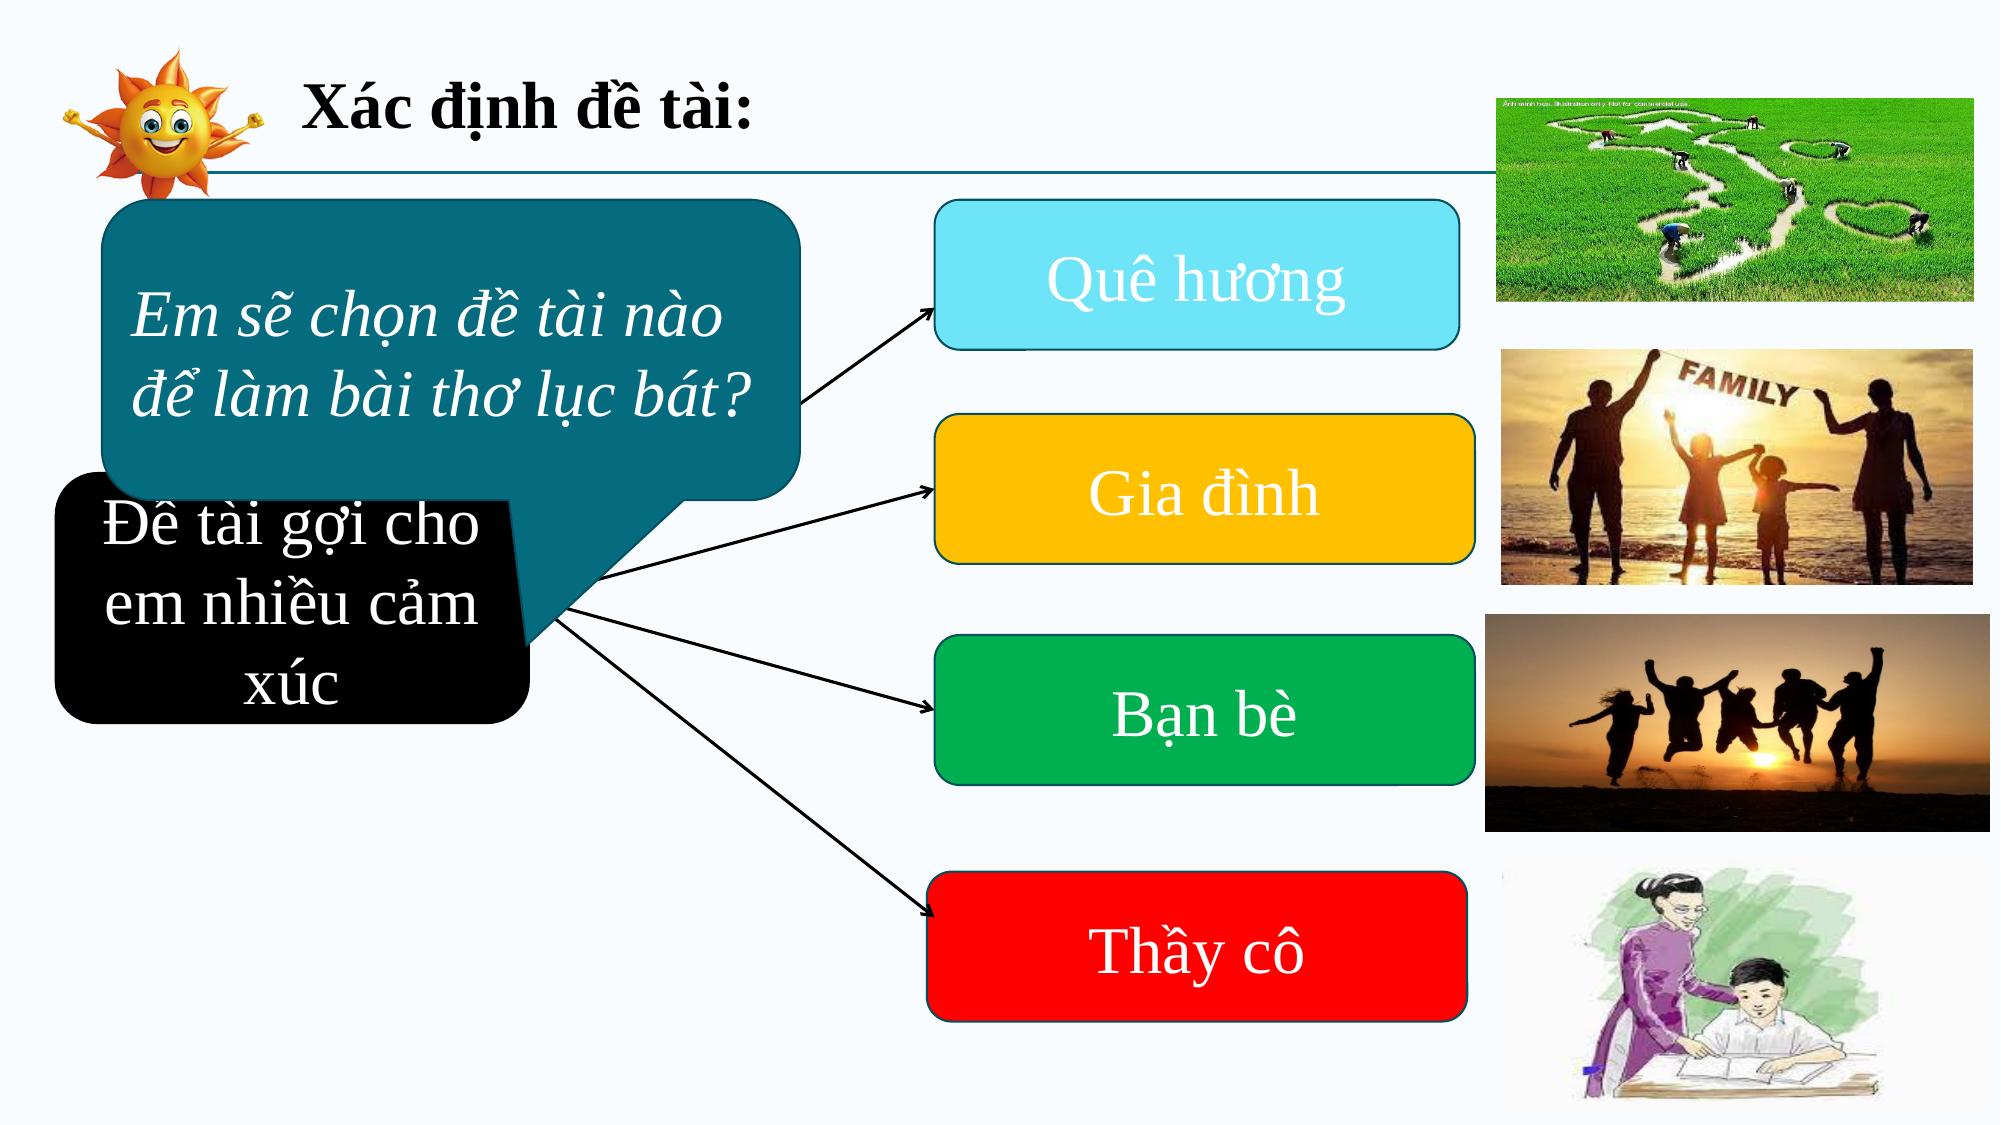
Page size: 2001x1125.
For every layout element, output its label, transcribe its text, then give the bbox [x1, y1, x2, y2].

picture [1495, 97, 1974, 302]
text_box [528, 307, 935, 488]
picture [1485, 614, 1990, 832]
text_box Em sẽ chọn đề tài nào để làm bài thơ lục bát? [100, 198, 801, 648]
text_box Xác định đề tài: [286, 54, 772, 150]
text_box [528, 488, 935, 598]
text_box Thầy cô [925, 870, 1469, 1023]
picture [1501, 349, 1973, 585]
text_box Gia đình [935, 412, 1477, 565]
picture [1502, 857, 1990, 1110]
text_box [528, 711, 935, 918]
text_box Đề tài gợi cho em nhiều cảm xúc [54, 471, 528, 725]
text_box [528, 598, 935, 711]
text_box Quê hương [933, 198, 1461, 351]
picture [62, 46, 265, 216]
text_box Bạn bè [935, 633, 1477, 787]
